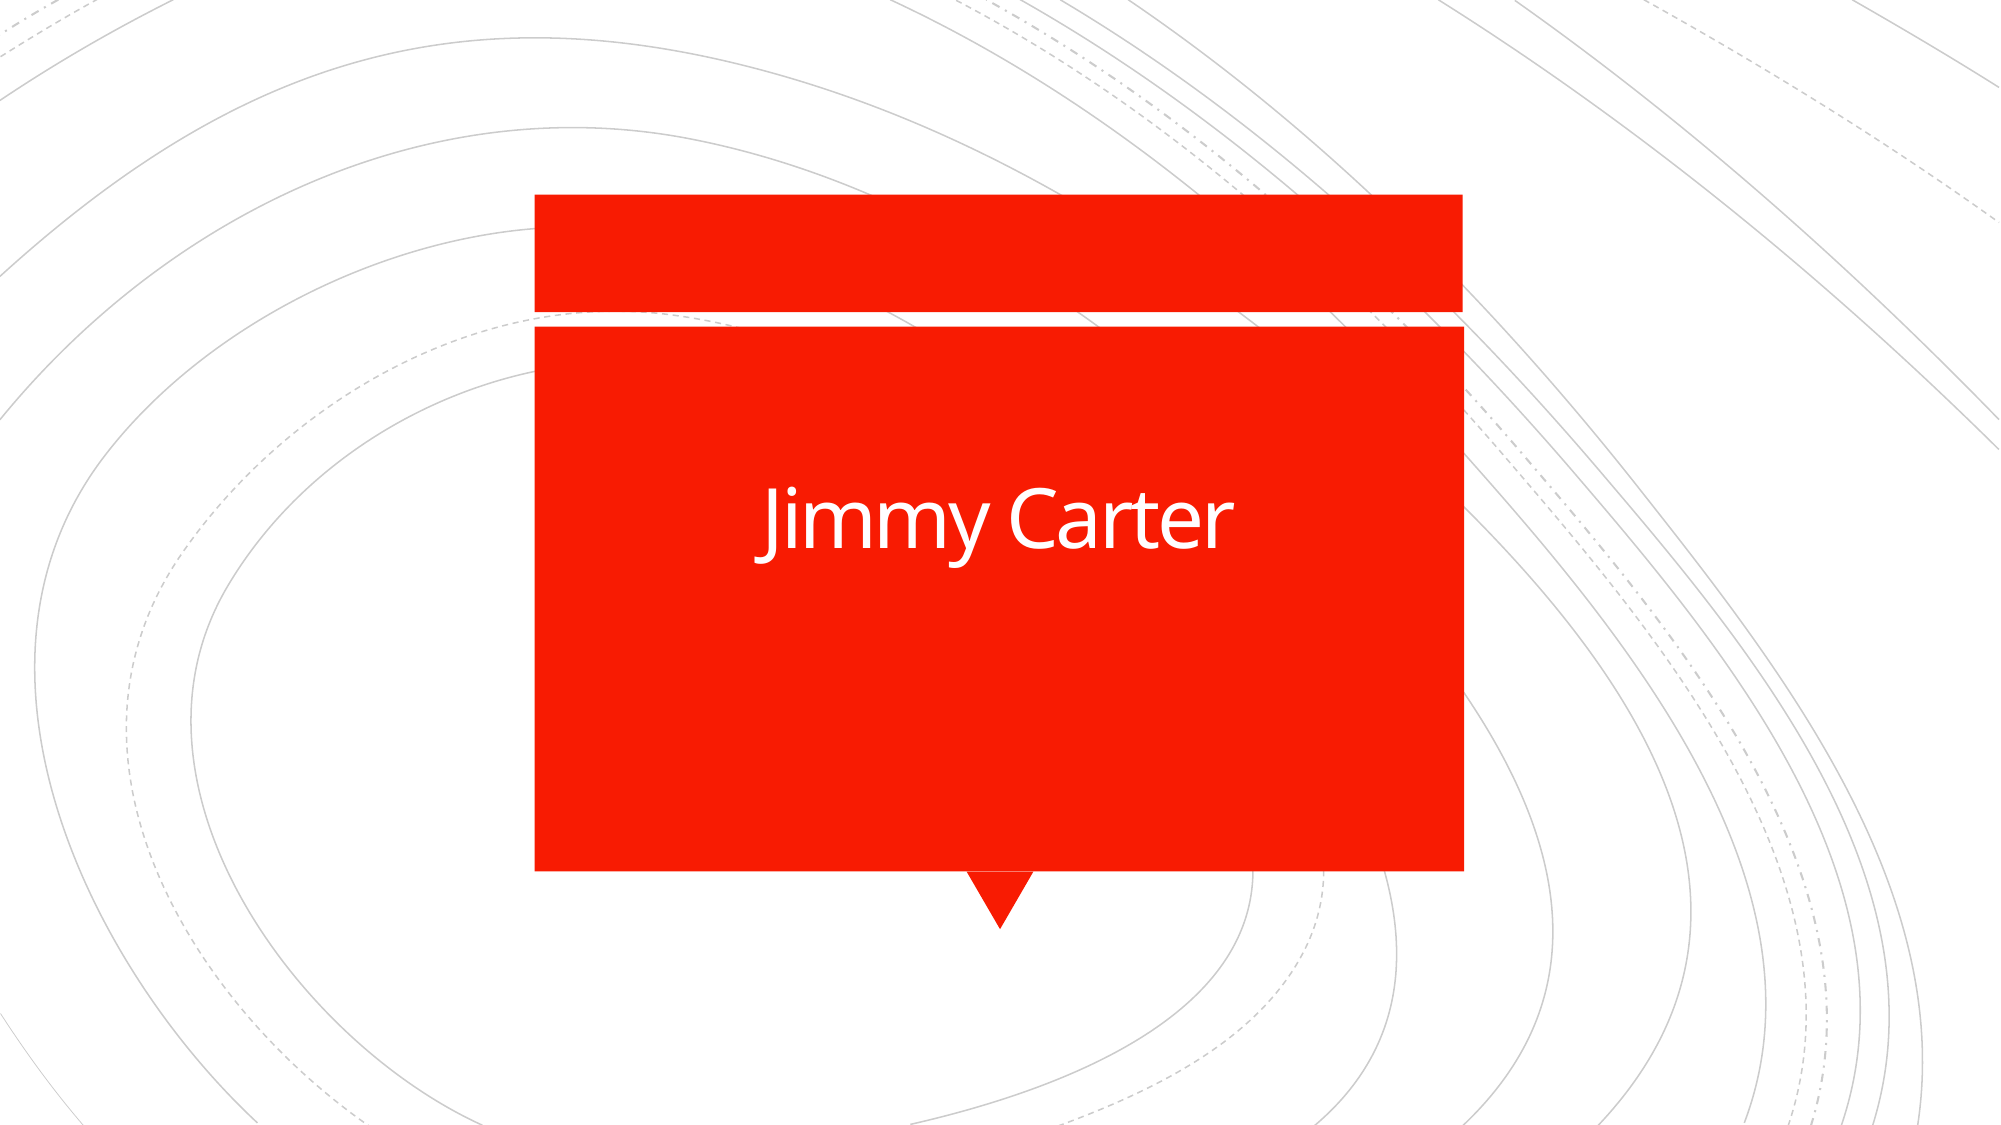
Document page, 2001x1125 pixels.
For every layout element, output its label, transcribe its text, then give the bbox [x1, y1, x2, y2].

title Jimmy Carter [548, 340, 1450, 835]
